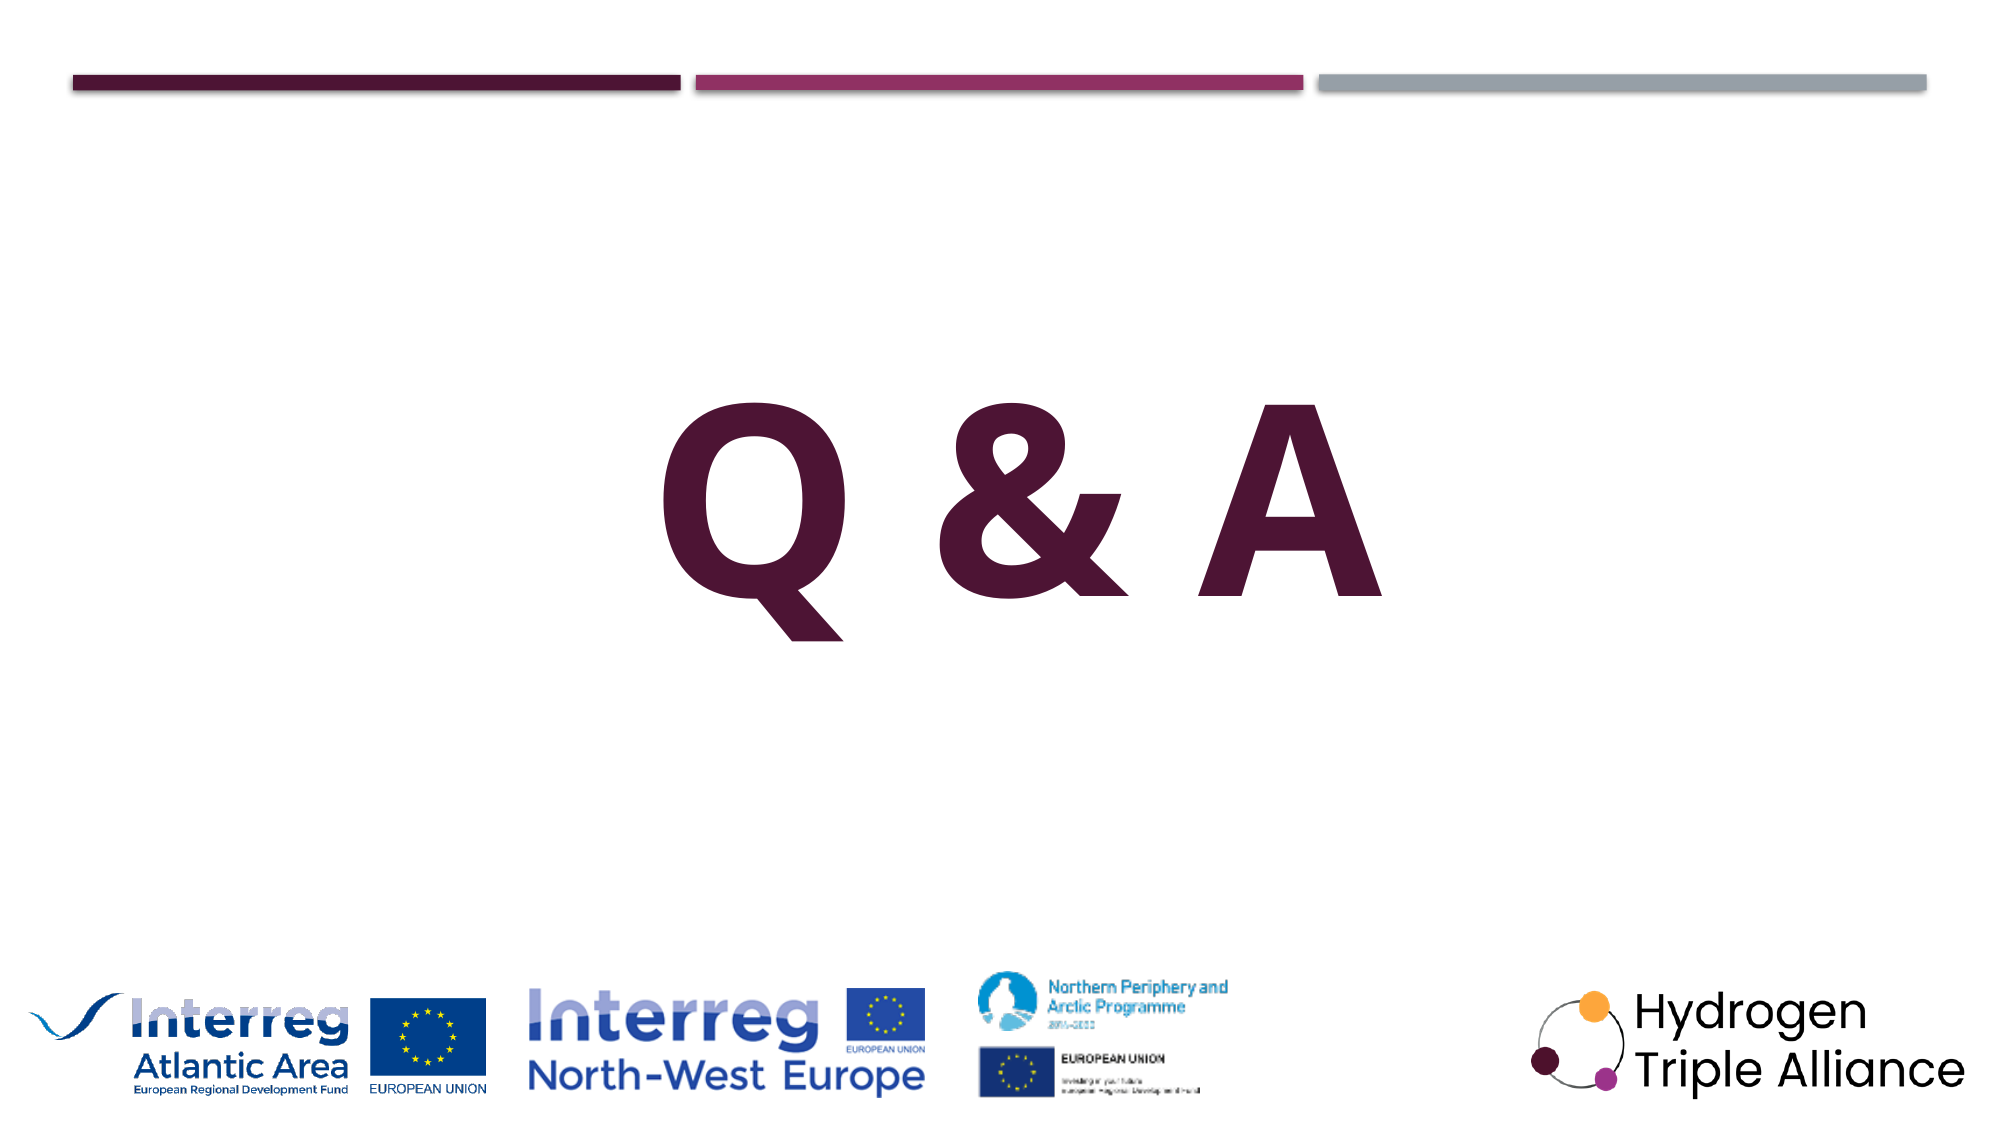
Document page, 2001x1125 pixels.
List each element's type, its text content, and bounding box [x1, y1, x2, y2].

picture [1531, 986, 1966, 1114]
picture [13, 978, 500, 1110]
text_box Q & A [90, 319, 1941, 1059]
picture [529, 1059, 925, 1098]
picture [975, 1059, 1200, 1103]
